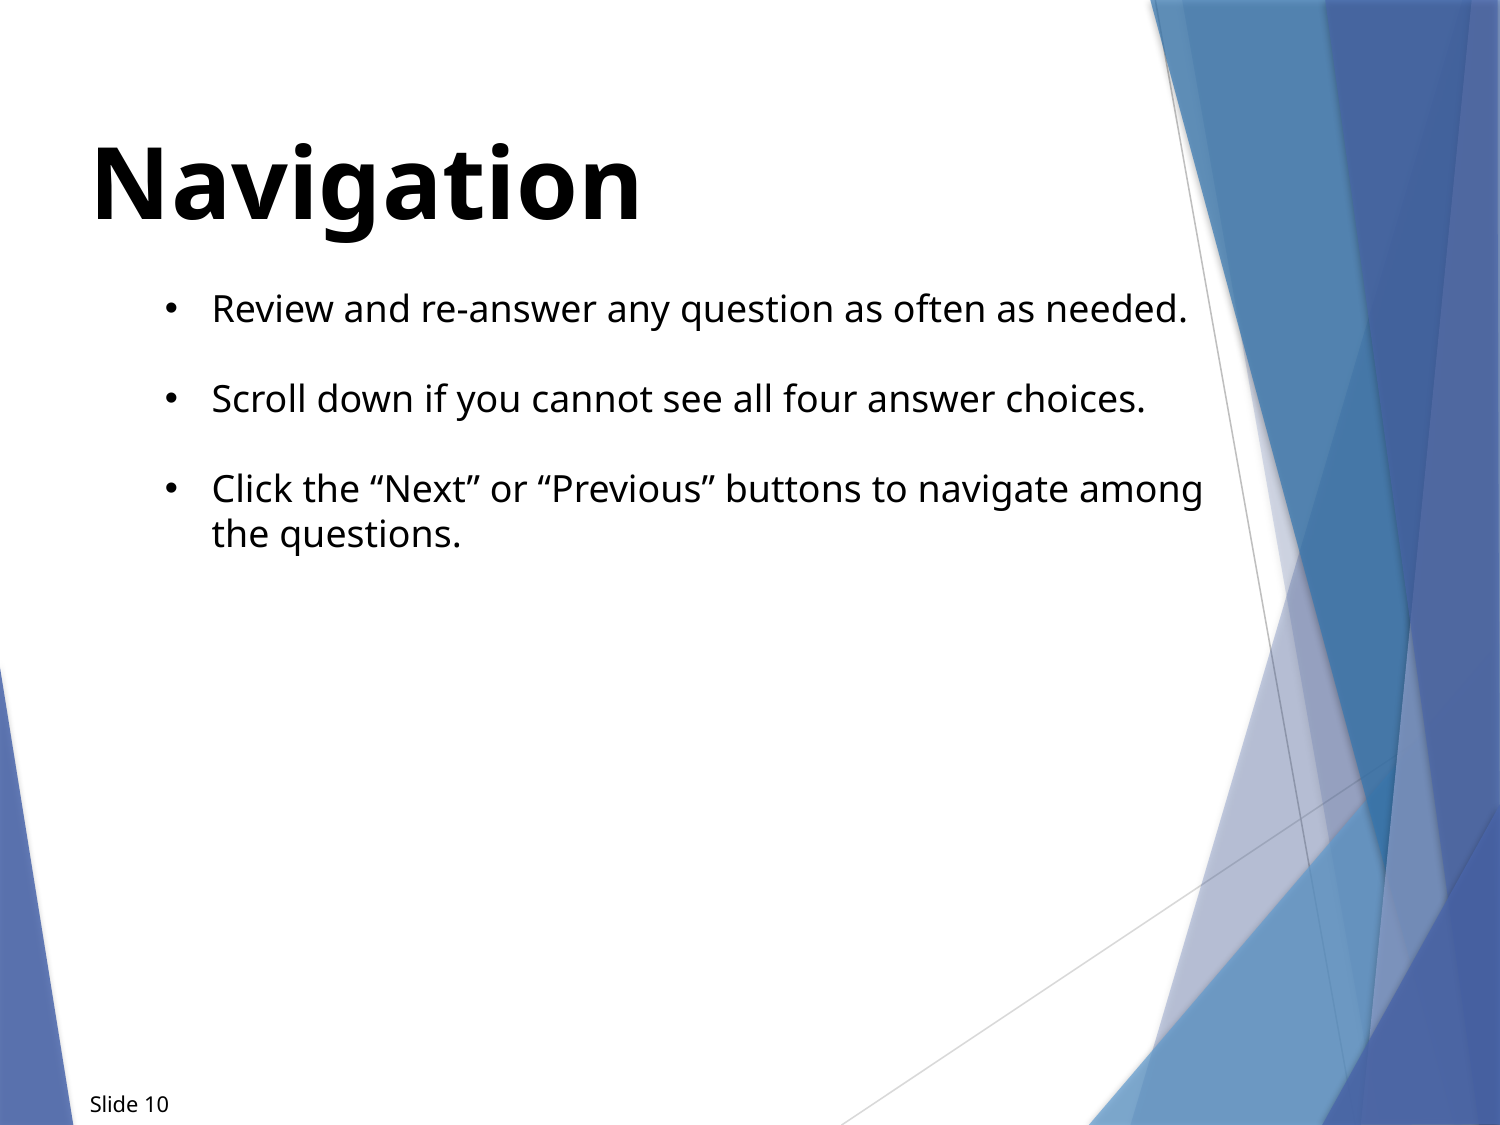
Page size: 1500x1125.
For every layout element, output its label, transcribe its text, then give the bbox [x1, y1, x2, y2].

text_box Navigation Review and re-answer any question as often as needed. Scroll down if you cannot see all four answer choices. Click the “Next” or “Previous” buttons to navigate among the questions. [75, 112, 1250, 563]
text_box Slide 10 [74, 1083, 1350, 1125]
